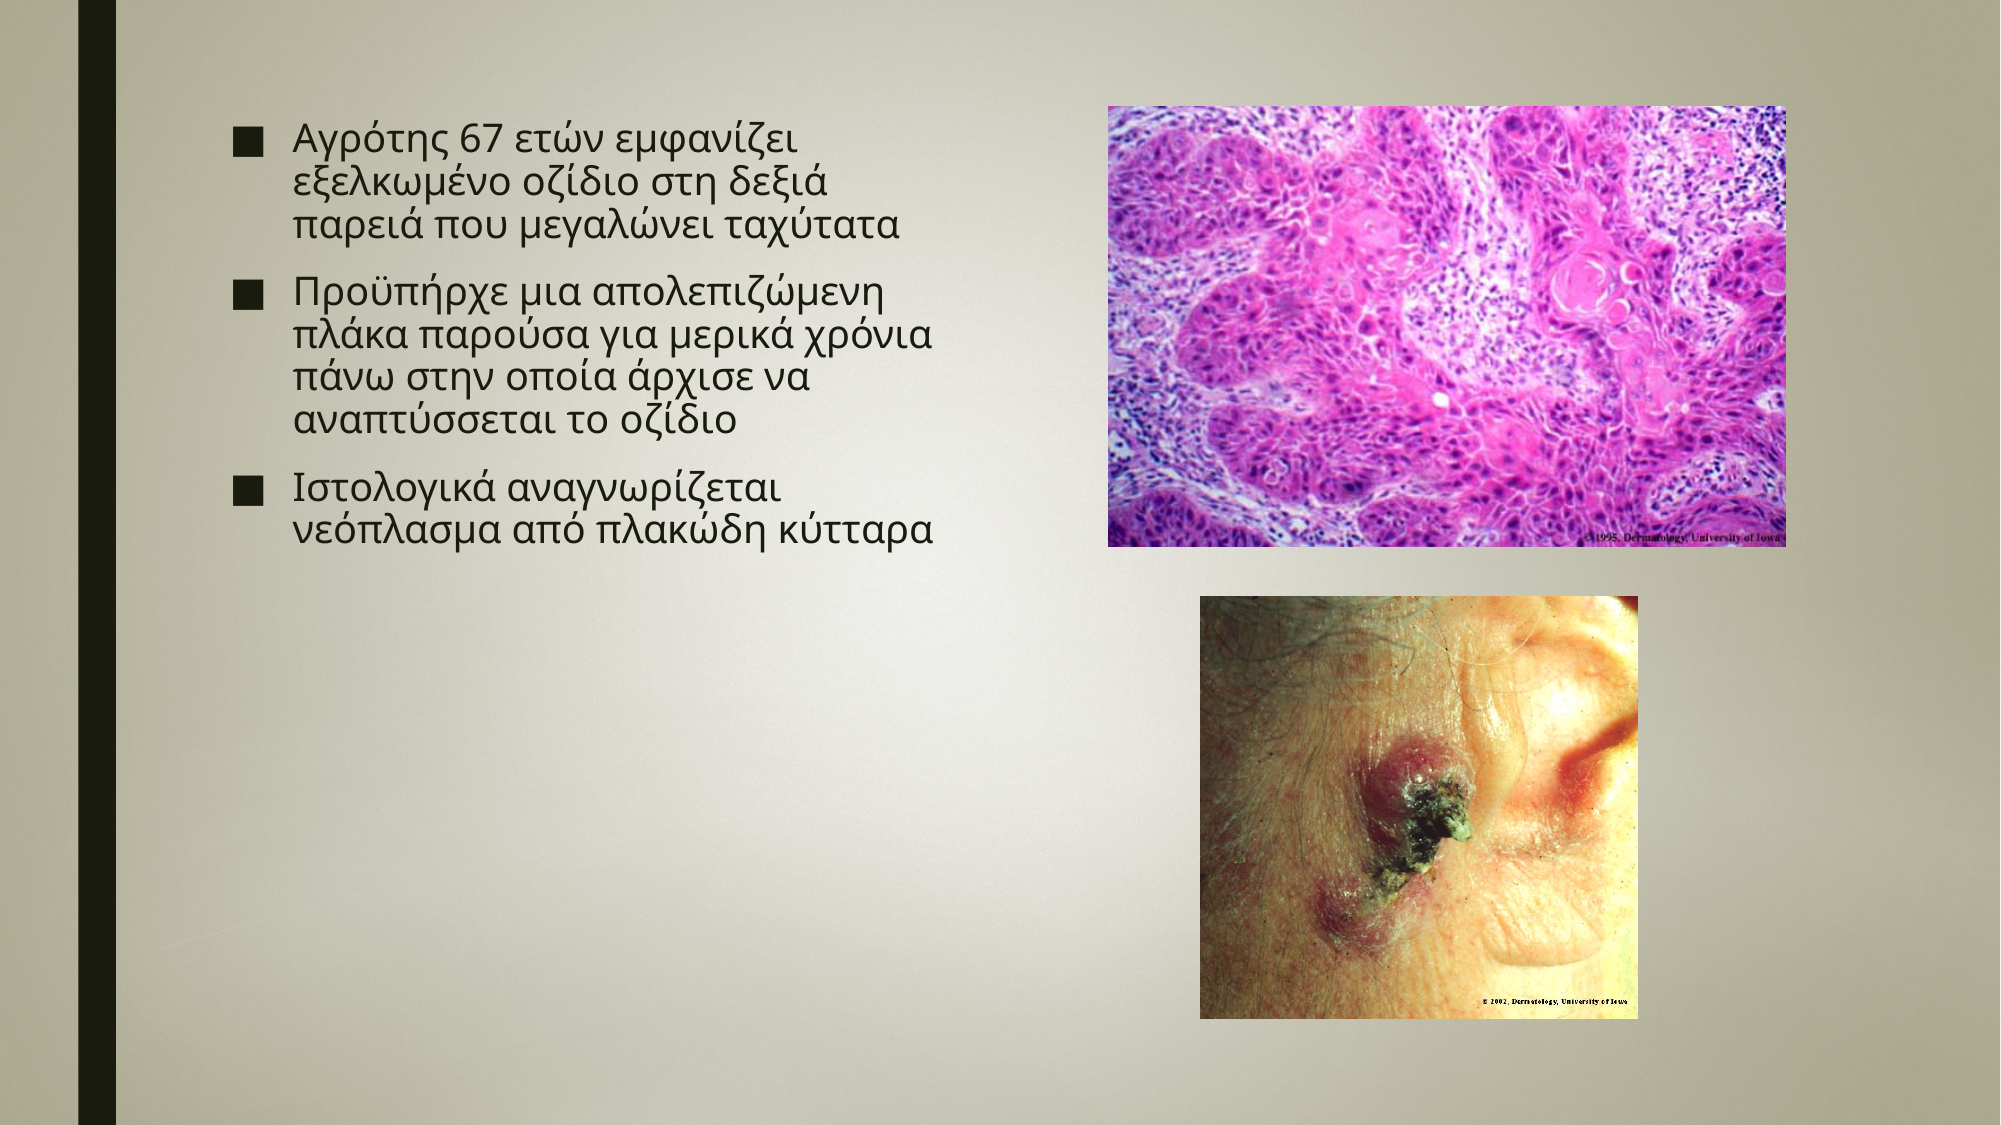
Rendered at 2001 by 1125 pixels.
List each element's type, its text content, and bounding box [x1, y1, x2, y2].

list Αγρότης 67 ετών εμφανίζει εξελκωμένο οζίδιο στη δεξιά παρειά που μεγαλώνει ταχύτατα Προϋπήρχε μια απολεπιζώμενη πλάκα παρούσα για μερικά χρόνια πάνω στην οποία άρχισε να αναπτύσσεται το οζίδιο Ιστολογικά αναγνωρίζεται νεόπλασμα από πλακώδη κύτταρα [214, 111, 971, 894]
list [1200, 596, 1638, 1019]
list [1108, 106, 1786, 547]
